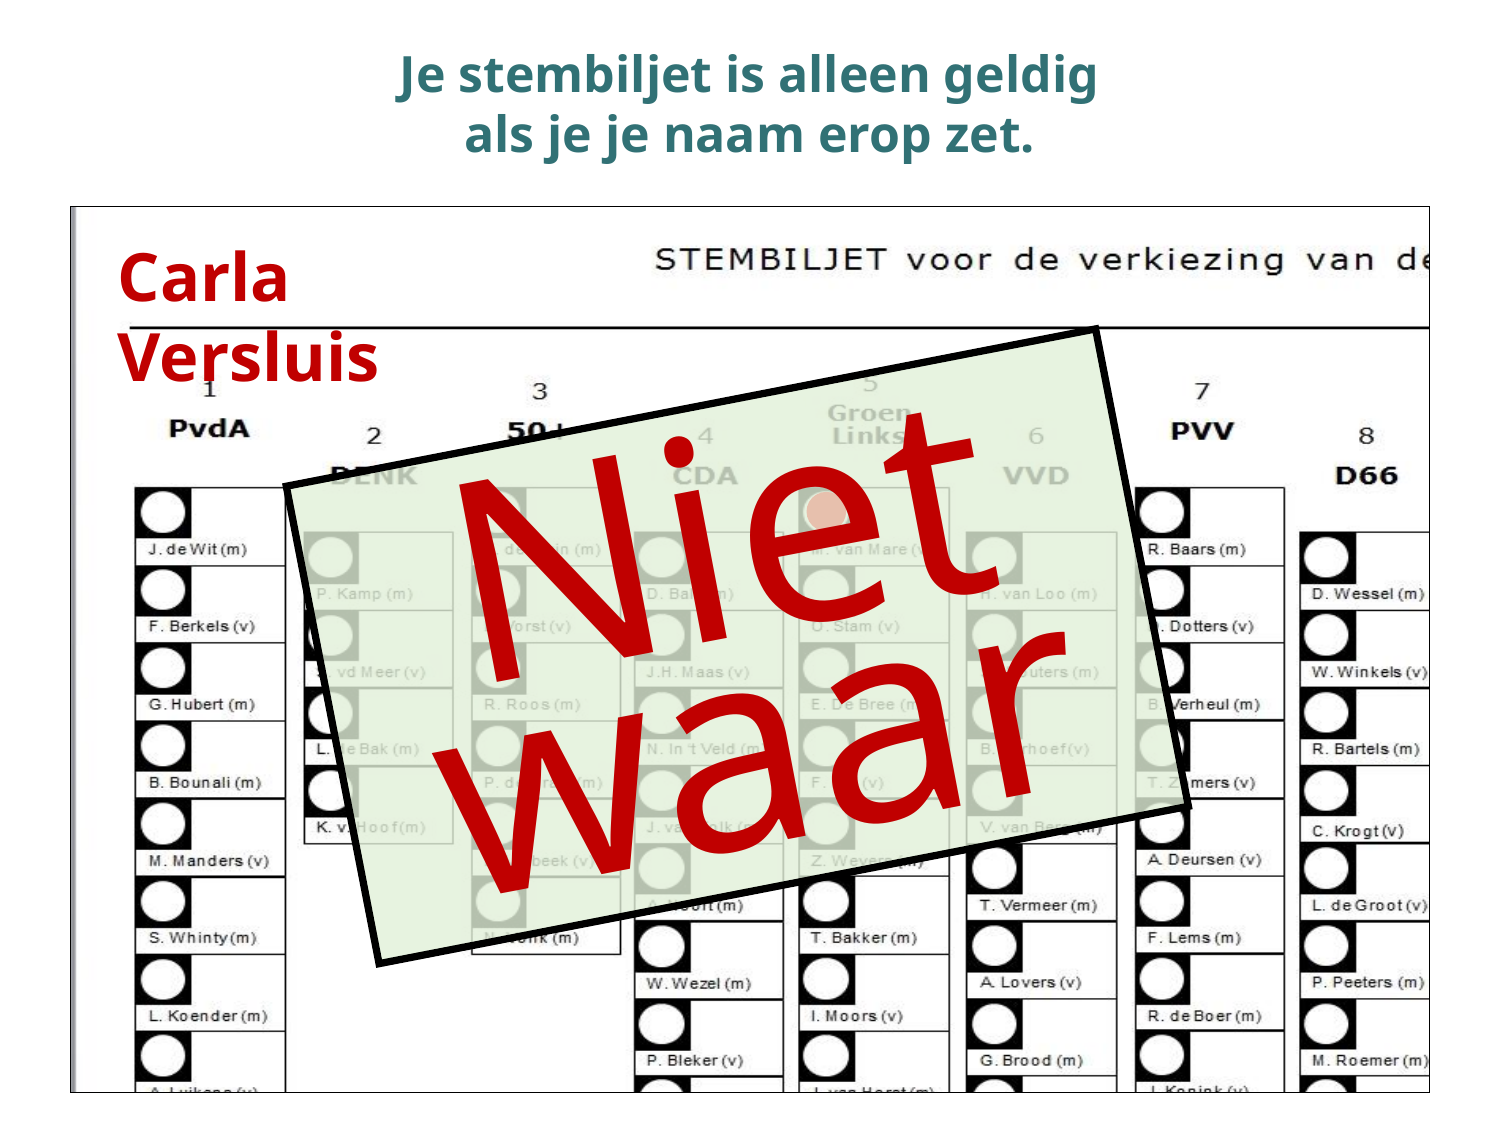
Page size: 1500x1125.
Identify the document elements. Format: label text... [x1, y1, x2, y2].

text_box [70, 206, 1430, 1093]
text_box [301, 403, 1198, 912]
text_box Je stembiljet is alleen geldig als je je naam erop zet. [0, 35, 1500, 171]
